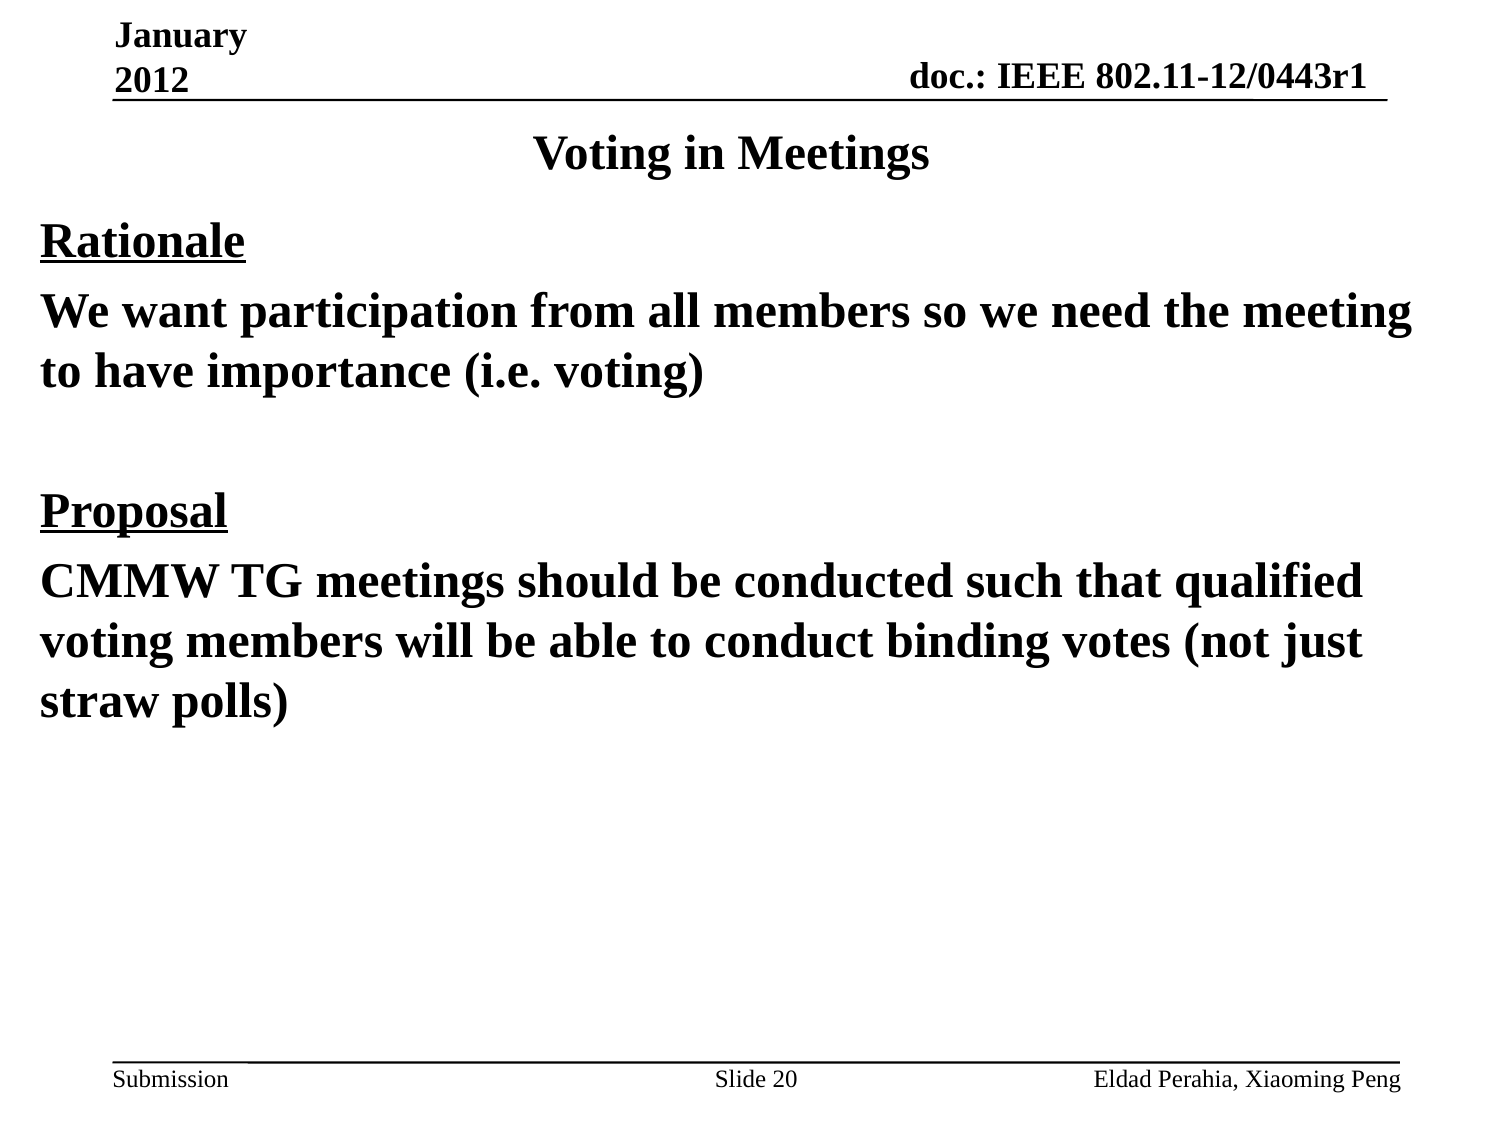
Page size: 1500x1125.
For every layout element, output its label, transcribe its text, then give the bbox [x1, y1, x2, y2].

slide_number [114, 54, 309, 100]
slide_number Slide 20 [712, 1062, 800, 1093]
footer Eldad Perahia, Xiaoming Peng [1079, 1062, 1402, 1093]
list Rationale We want participation from all members so we need the meeting to have importance (i.e. voting) Proposal CMMW TG meetings should be conducted such that qualified voting members will be able to conduct binding votes (not just straw polls) [24, 199, 1463, 1001]
title Voting in Meetings [12, 112, 1463, 188]
